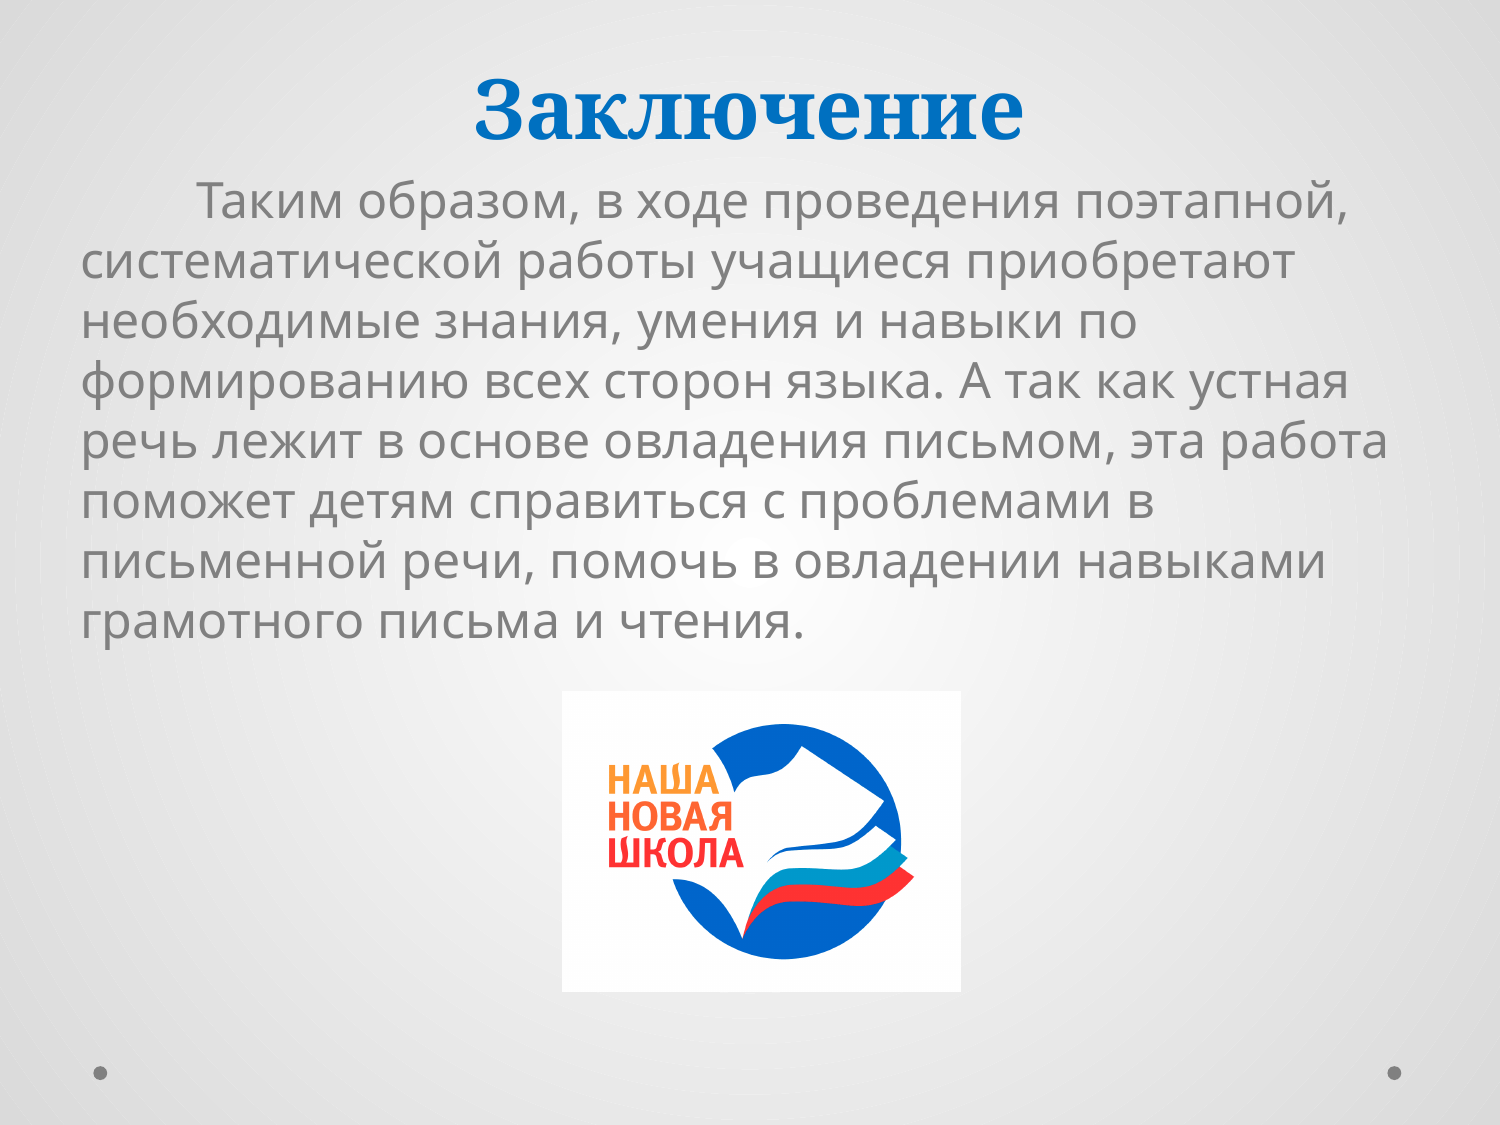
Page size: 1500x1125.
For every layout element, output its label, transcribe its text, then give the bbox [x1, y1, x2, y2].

list Таким образом, в ходе проведения поэтапной, систематической работы учащиеся приобретают необходимые знания, умения и навыки по формированию всех сторон языка. А так как устная речь лежит в основе овладения письмом, эта работа поможет детям справиться с проблемами в письменной речи, помочь в овладении навыками грамотного письма и чтения. [64, 160, 1415, 692]
picture [562, 691, 962, 992]
title Заключение [75, 0, 1425, 164]
